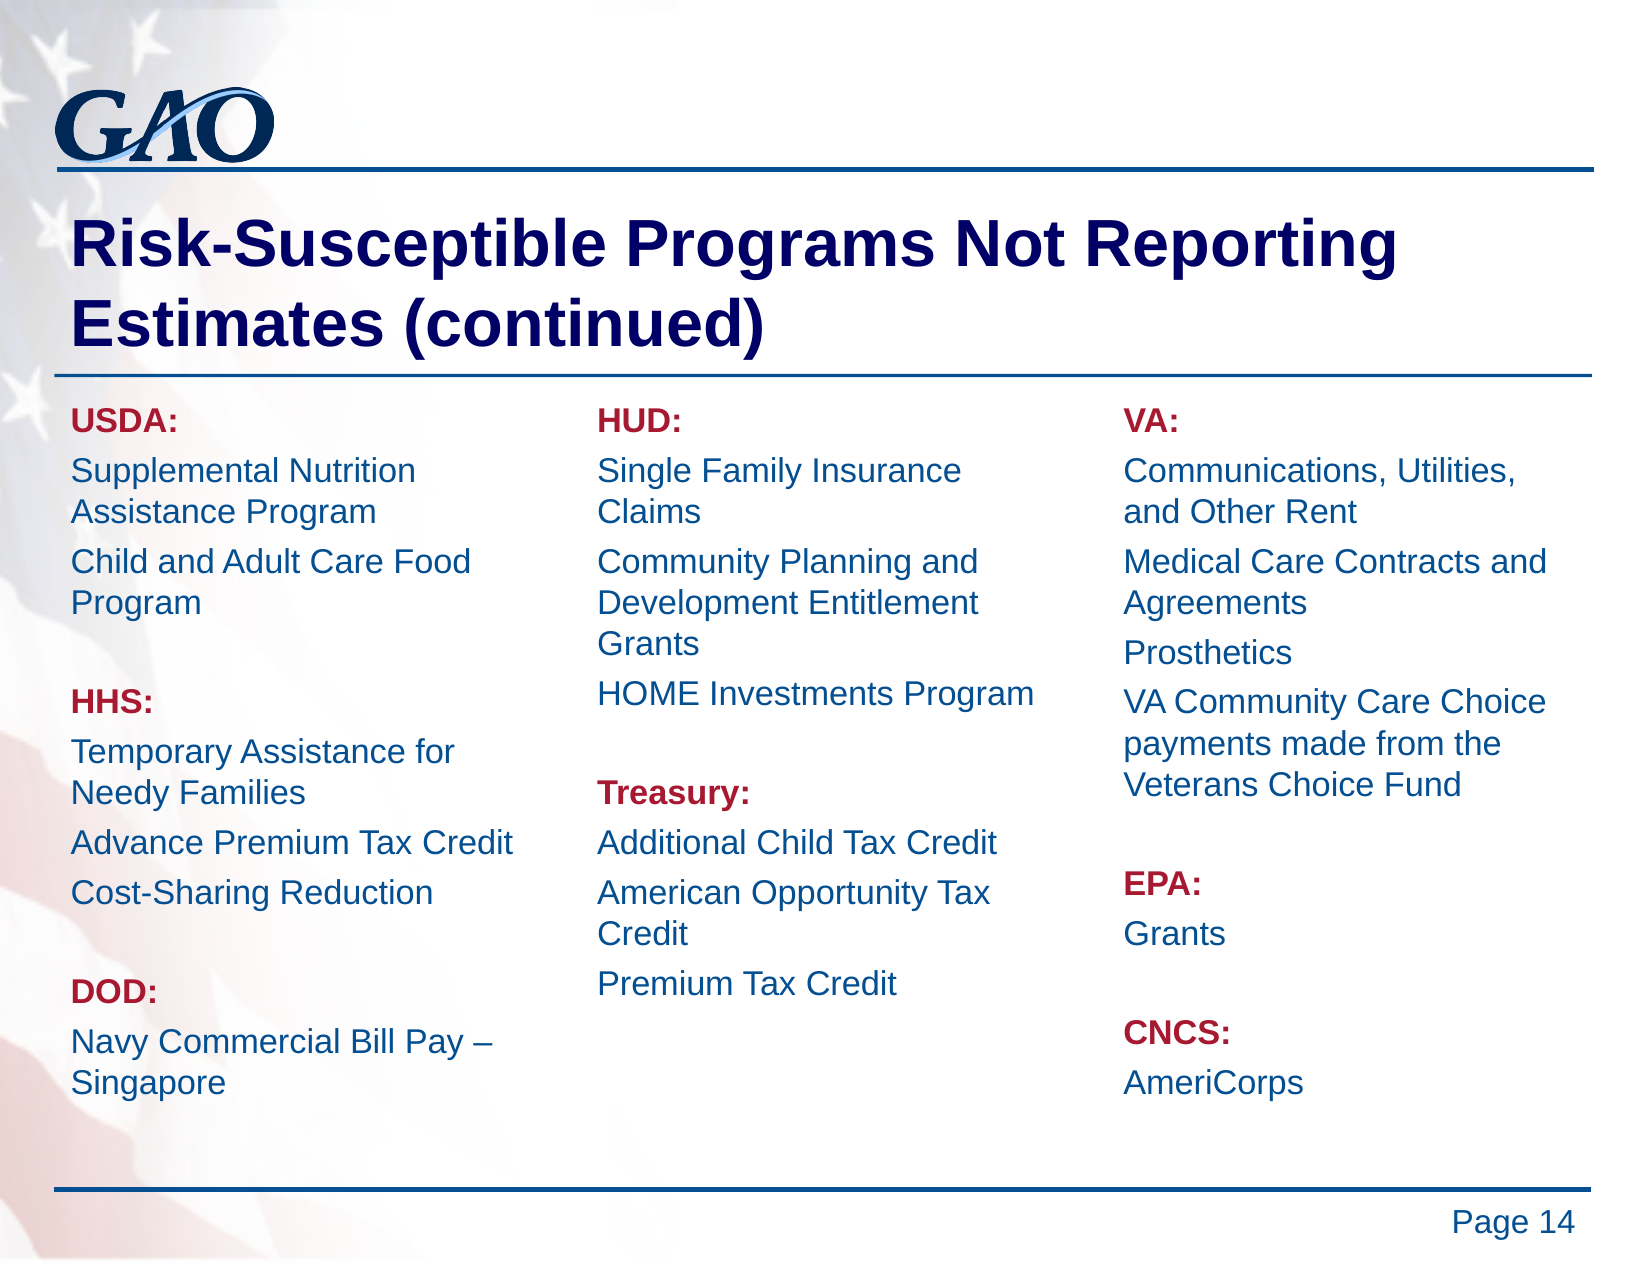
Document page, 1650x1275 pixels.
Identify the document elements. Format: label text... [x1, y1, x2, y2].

title Risk-Susceptible Programs Not Reporting Estimates (continued) [53, 184, 1592, 375]
list USDA: Supplemental Nutrition Assistance Program Child and Adult Care Food Program HHS: Temporary Assistance for Needy Families Advance Premium Tax Credit Cost-Sharing Reduction DOD: Navy Commercial Bill Pay – Singapore HUD: Single Family Insurance Claims Community Planning and Development Entitlement Grants HOME Investments Program Treasury: Additional Child Tax Credit American Opportunity Tax Credit Premium Tax Credit VA: Communications, Utilities, and Other Rent Medical Care Contracts and Agreements Prosthetics VA Community Care Choice payments made from the Veterans Choice Fund EPA: Grants CNCS: AmeriCorps [53, 389, 1592, 1176]
picture [0, 0, 1650, 1275]
slide_number Page 14 [1207, 1191, 1593, 1250]
